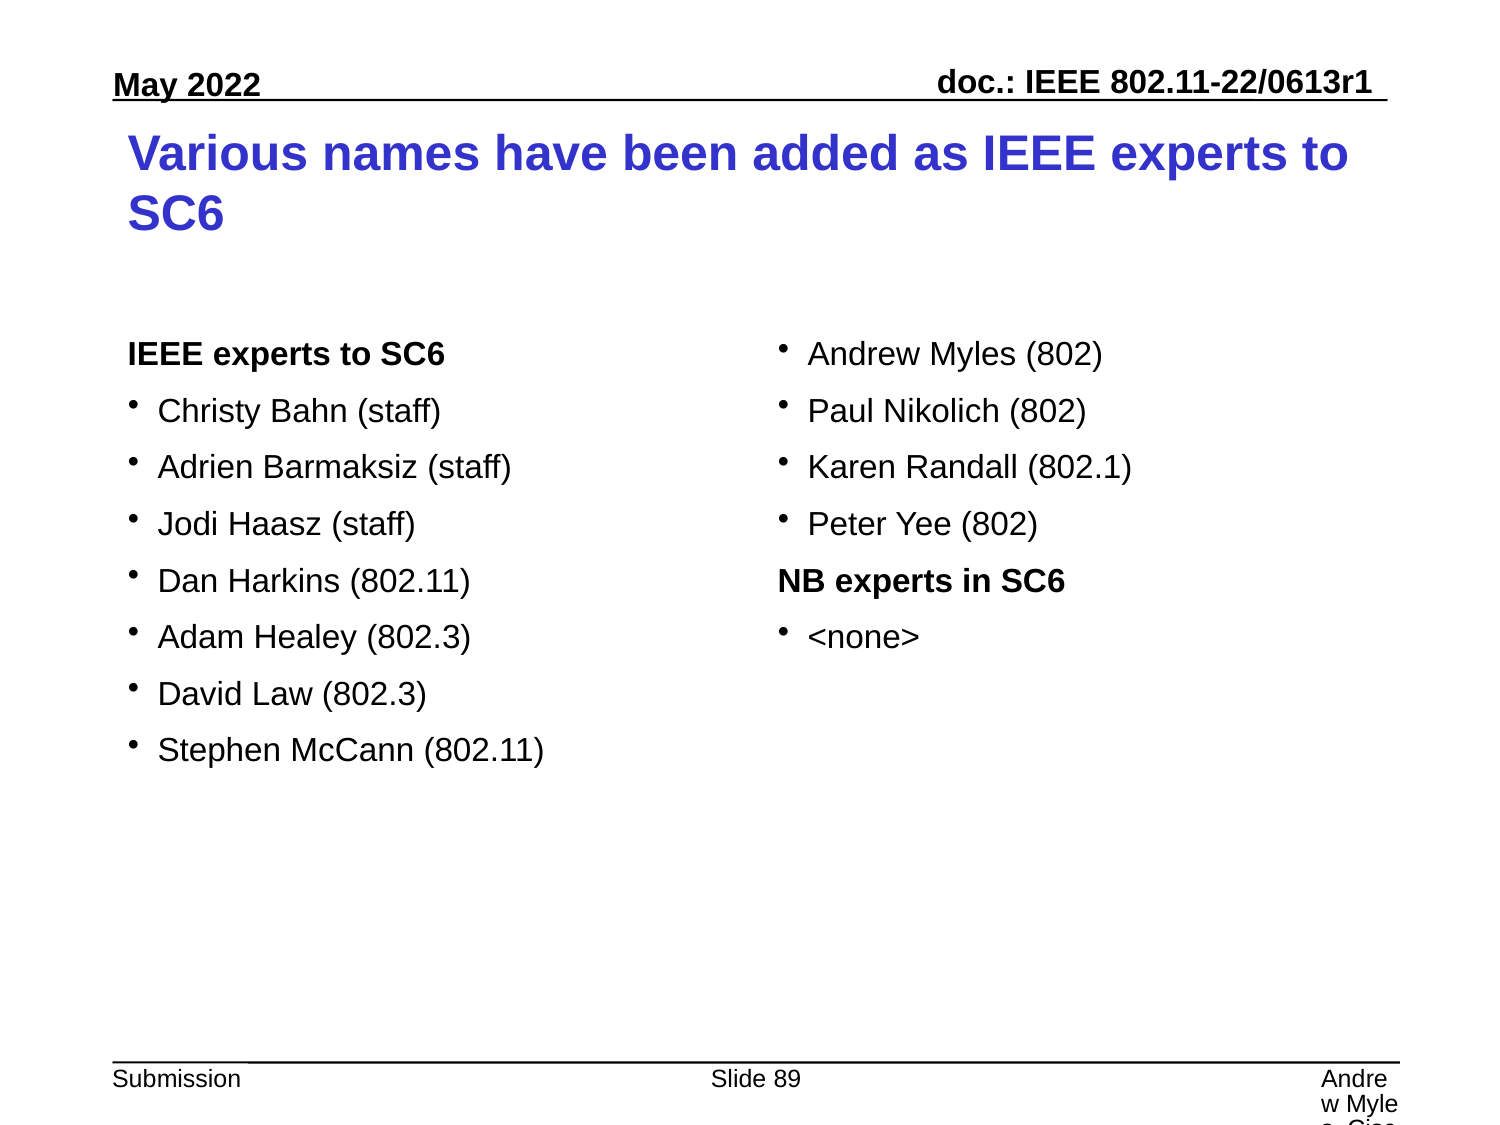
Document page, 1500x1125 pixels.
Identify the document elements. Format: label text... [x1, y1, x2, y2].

list IEEE experts to SC6 Christy Bahn (staff) Adrien Barmaksiz (staff) Jodi Haasz (staff) Dan Harkins (802.11) Adam Healey (802.3) David Law (802.3) Stephen McCann (802.11) [112, 324, 738, 1000]
slide_number Slide 89 [709, 1061, 803, 1093]
footer Andrew Myles, Cisco [1320, 1061, 1402, 1093]
title Various names have been added as IEEE experts to SC6 [112, 112, 1388, 288]
list Andrew Myles (802) Paul Nikolich (802) Karen Randall (802.1) Peter Yee (802) NB experts in SC6 <none> [762, 324, 1388, 1000]
